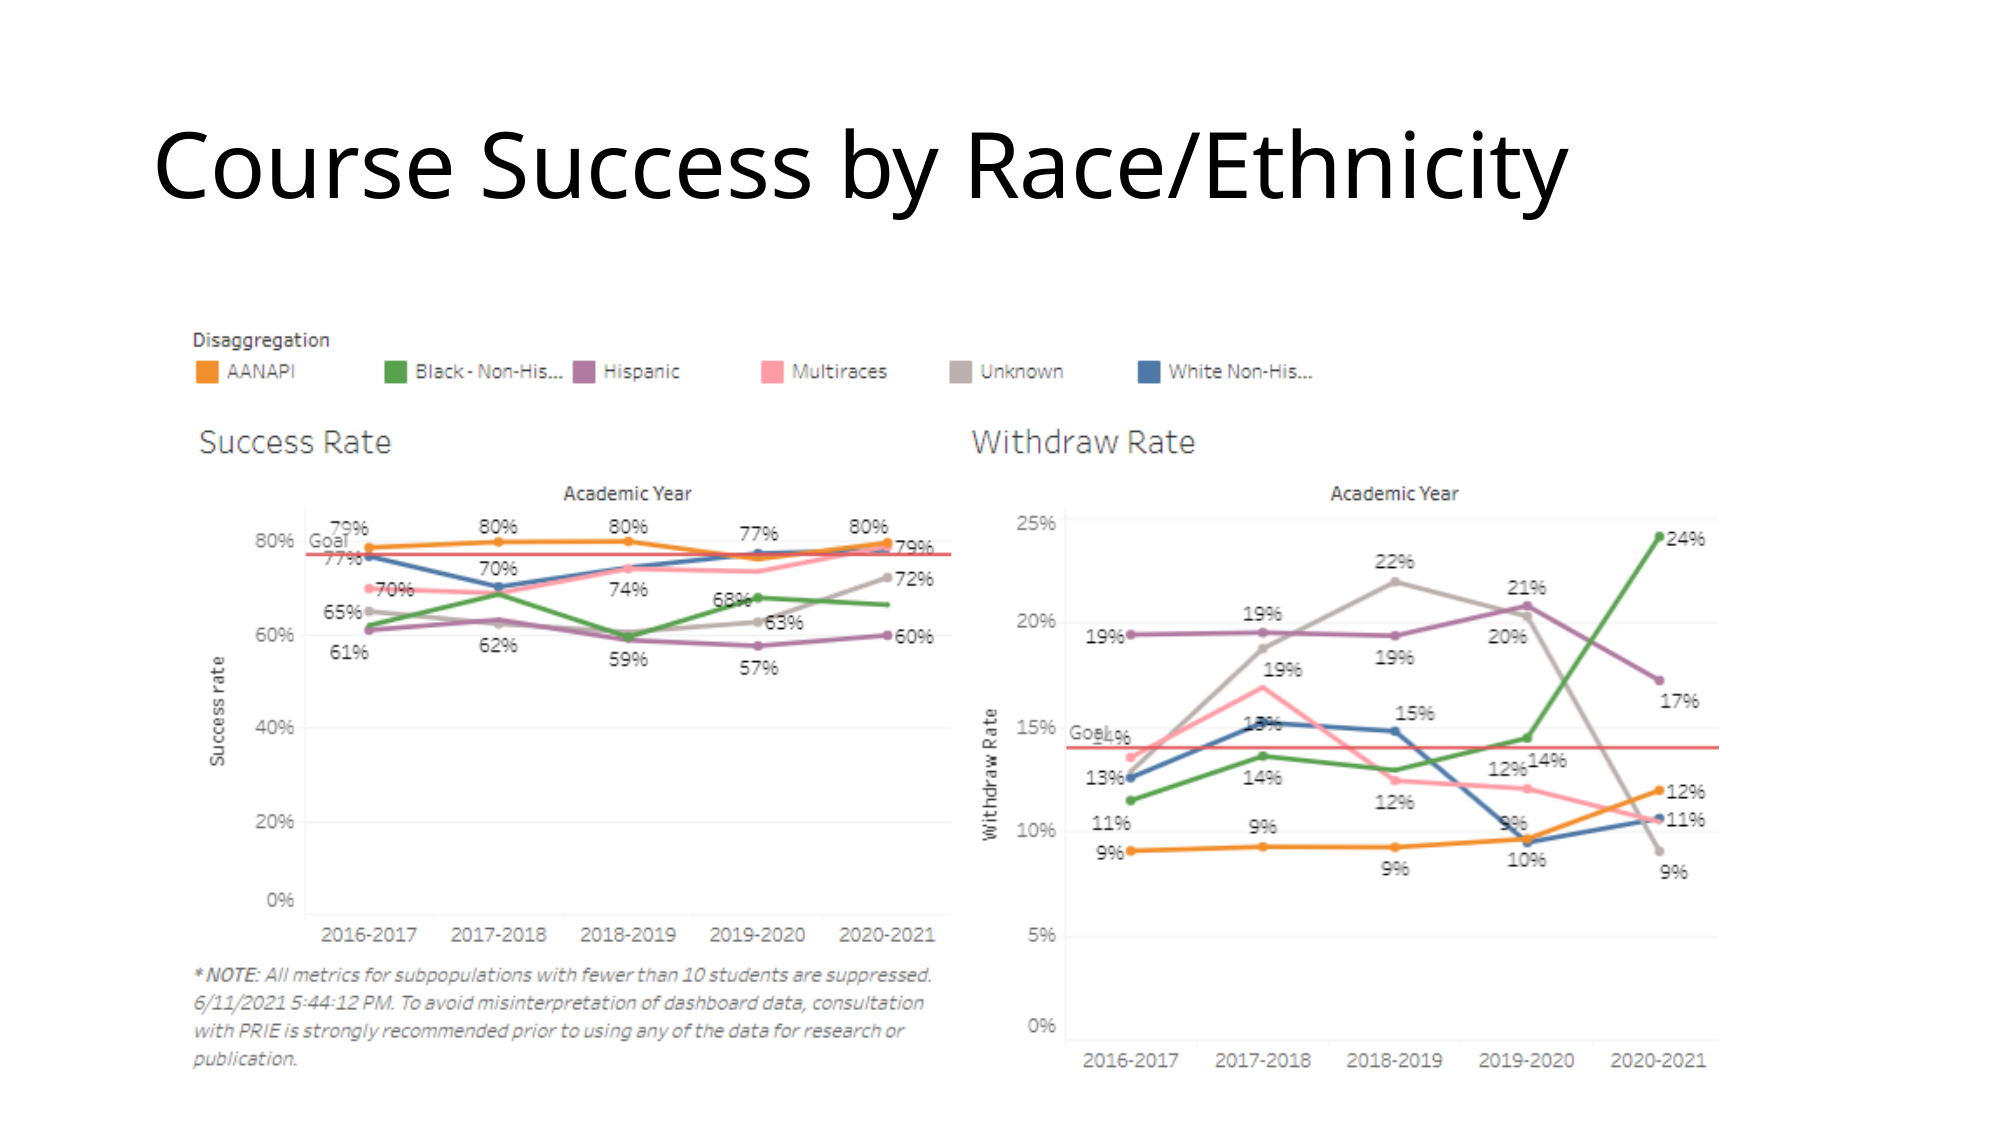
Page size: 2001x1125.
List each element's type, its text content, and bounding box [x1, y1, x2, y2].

picture [179, 314, 1719, 1092]
title Course Success by Race/Ethnicity [137, 59, 1863, 278]
